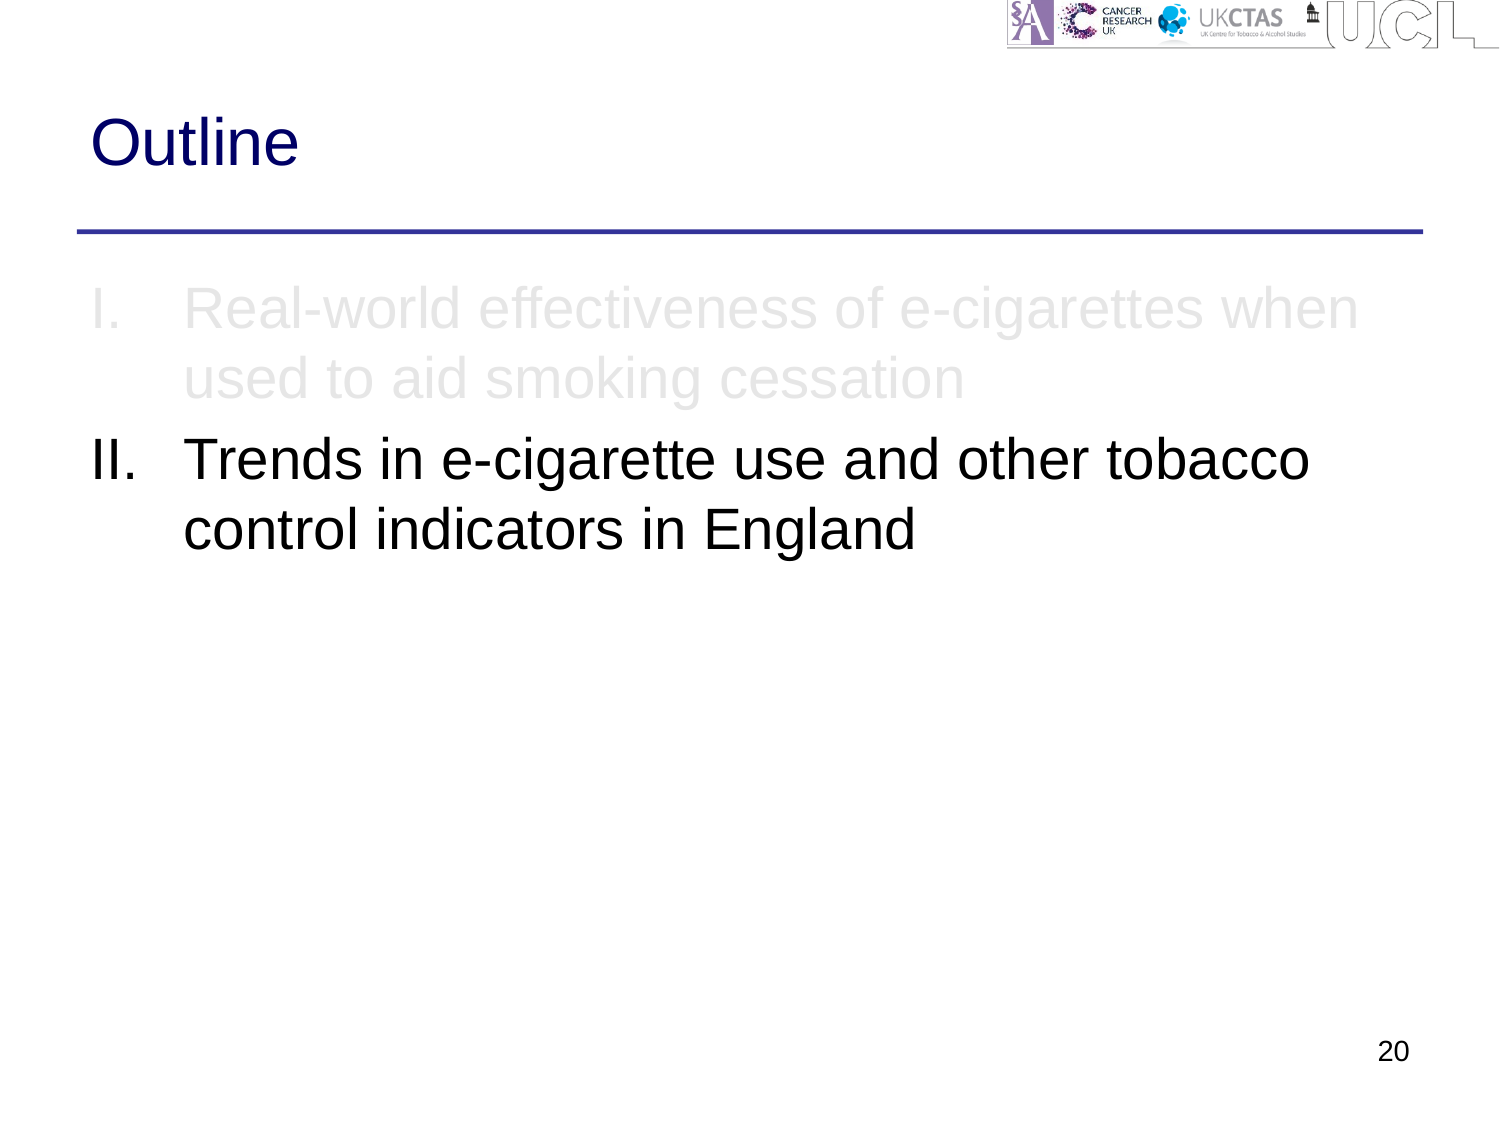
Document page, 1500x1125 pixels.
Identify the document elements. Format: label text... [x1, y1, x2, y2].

slide_number 20 [1009, 1024, 1425, 1103]
picture [1007, 0, 1500, 59]
title Outline [75, 45, 1258, 233]
list Real-world effectiveness of e-cigarettes when used to aid smoking cessation Trends in e-cigarette use and other tobacco control indicators in England [75, 262, 1425, 1005]
